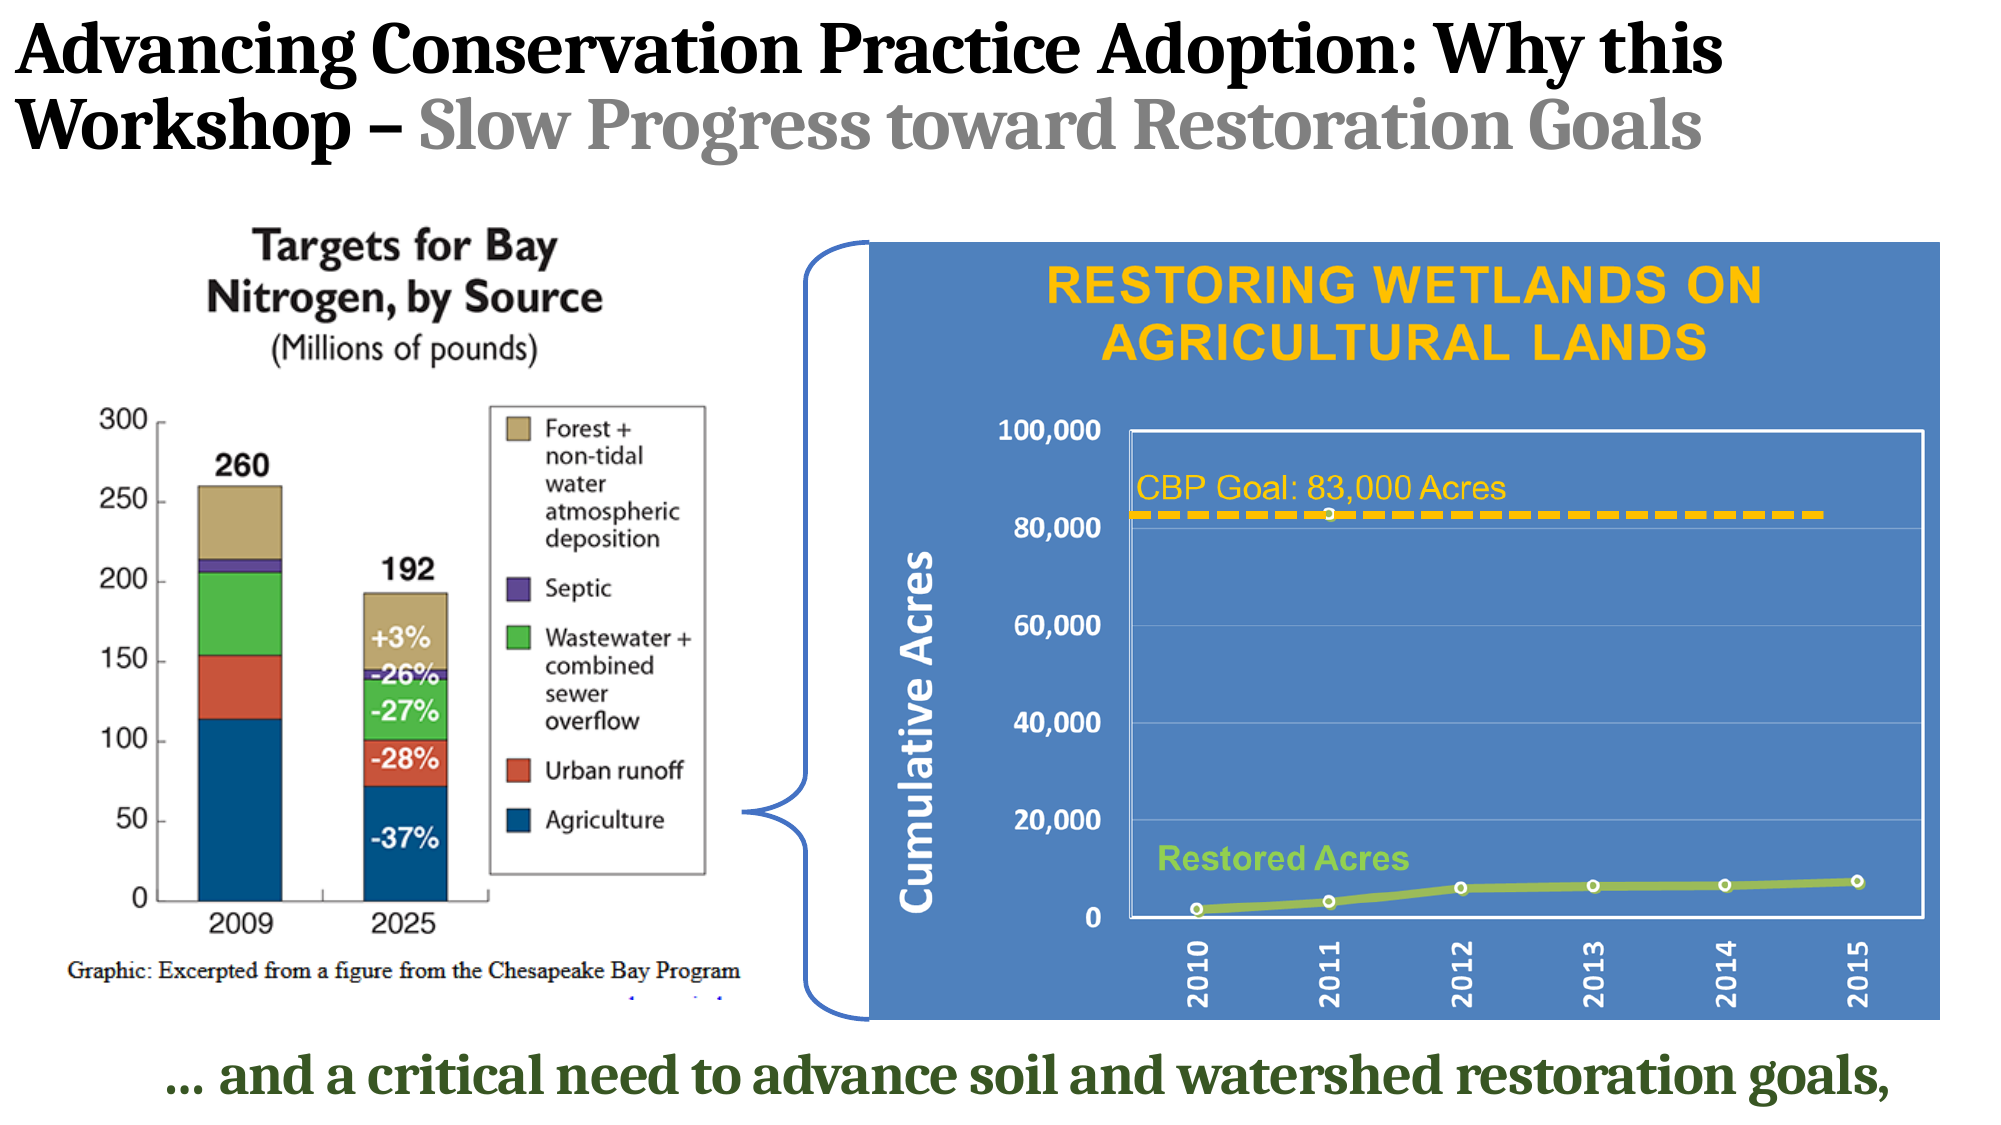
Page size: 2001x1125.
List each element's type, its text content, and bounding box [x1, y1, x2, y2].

text_box Advancing Conservation Practice Adoption: Why this Workshop – Slow Progress toward Restoration Goals [0, 4, 1940, 223]
text_box [756, 241, 870, 1020]
text_box … and a critical need to advance soil and watershed restoration goals, [147, 1039, 2000, 1120]
picture [869, 242, 1940, 1020]
picture [57, 222, 756, 1000]
